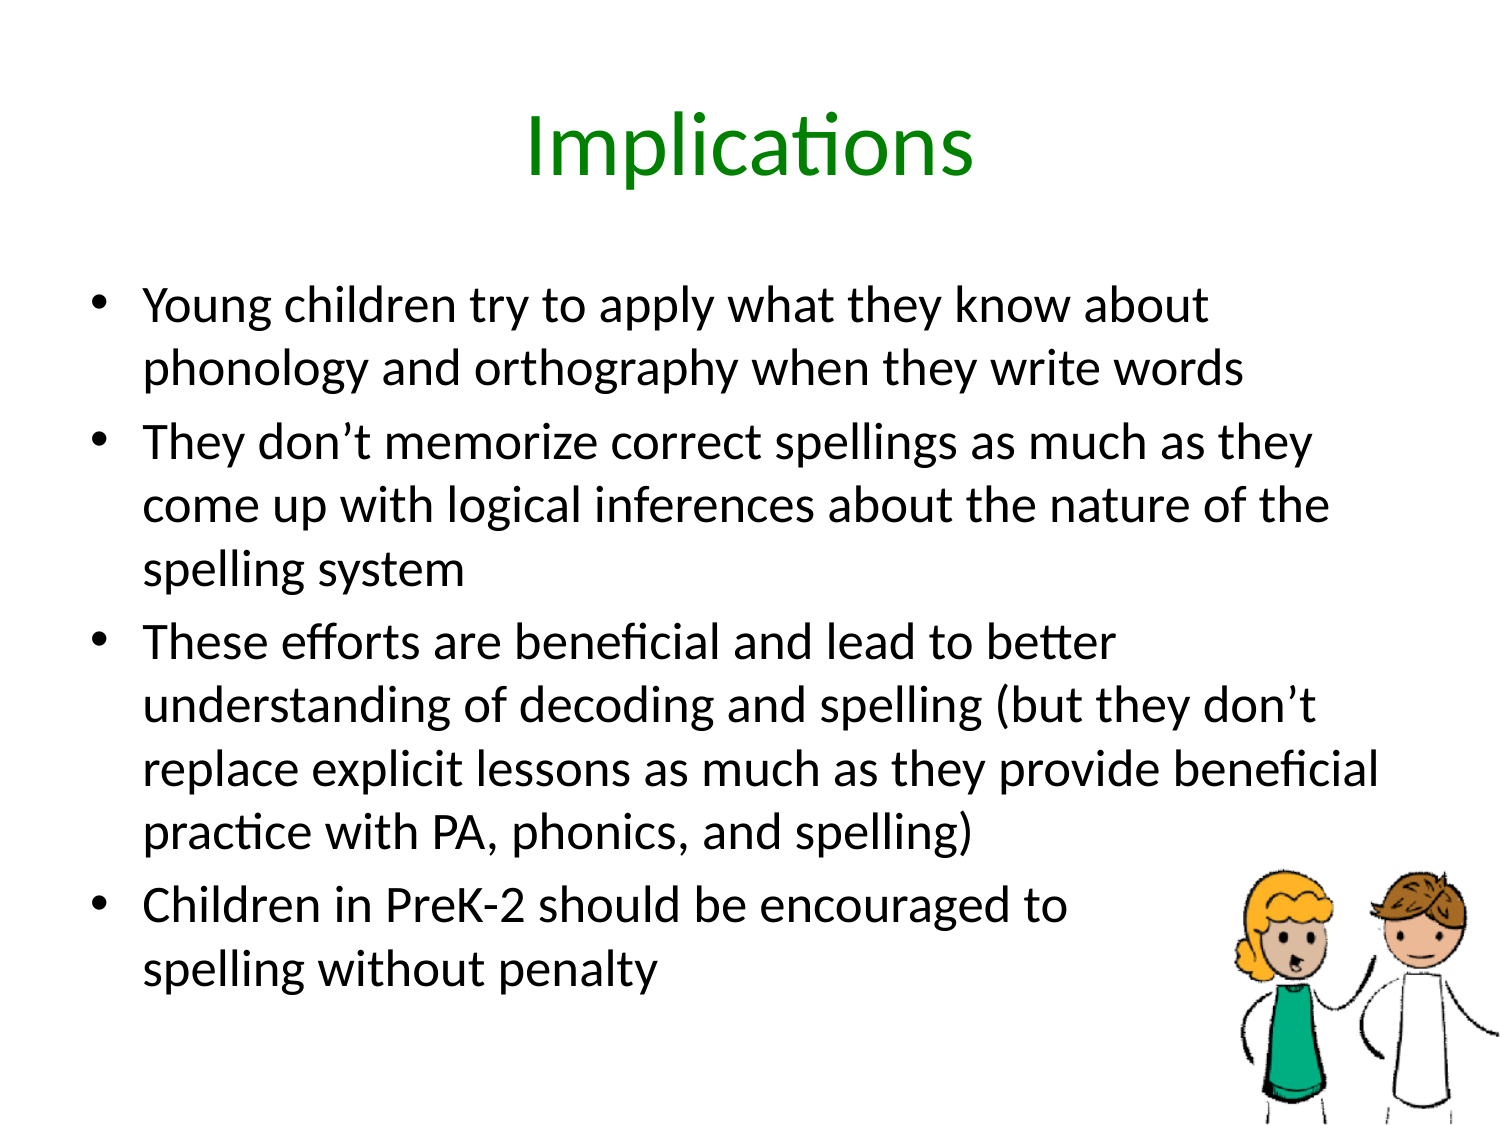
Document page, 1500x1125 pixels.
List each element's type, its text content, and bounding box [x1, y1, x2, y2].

picture [1221, 846, 1500, 1125]
title Implications [75, 45, 1425, 233]
list Young children try to apply what they know about phonology and orthography when they write words They don’t memorize correct spellings as much as they come up with logical inferences about the nature of the spelling system These efforts are beneficial and lead to better understanding of decoding and spelling (but they don’t replace explicit lessons as much as they provide beneficial practice with PA, phonics, and spelling) Children in PreK-2 should be encouraged to invent spelling without penalty [75, 262, 1425, 1005]
